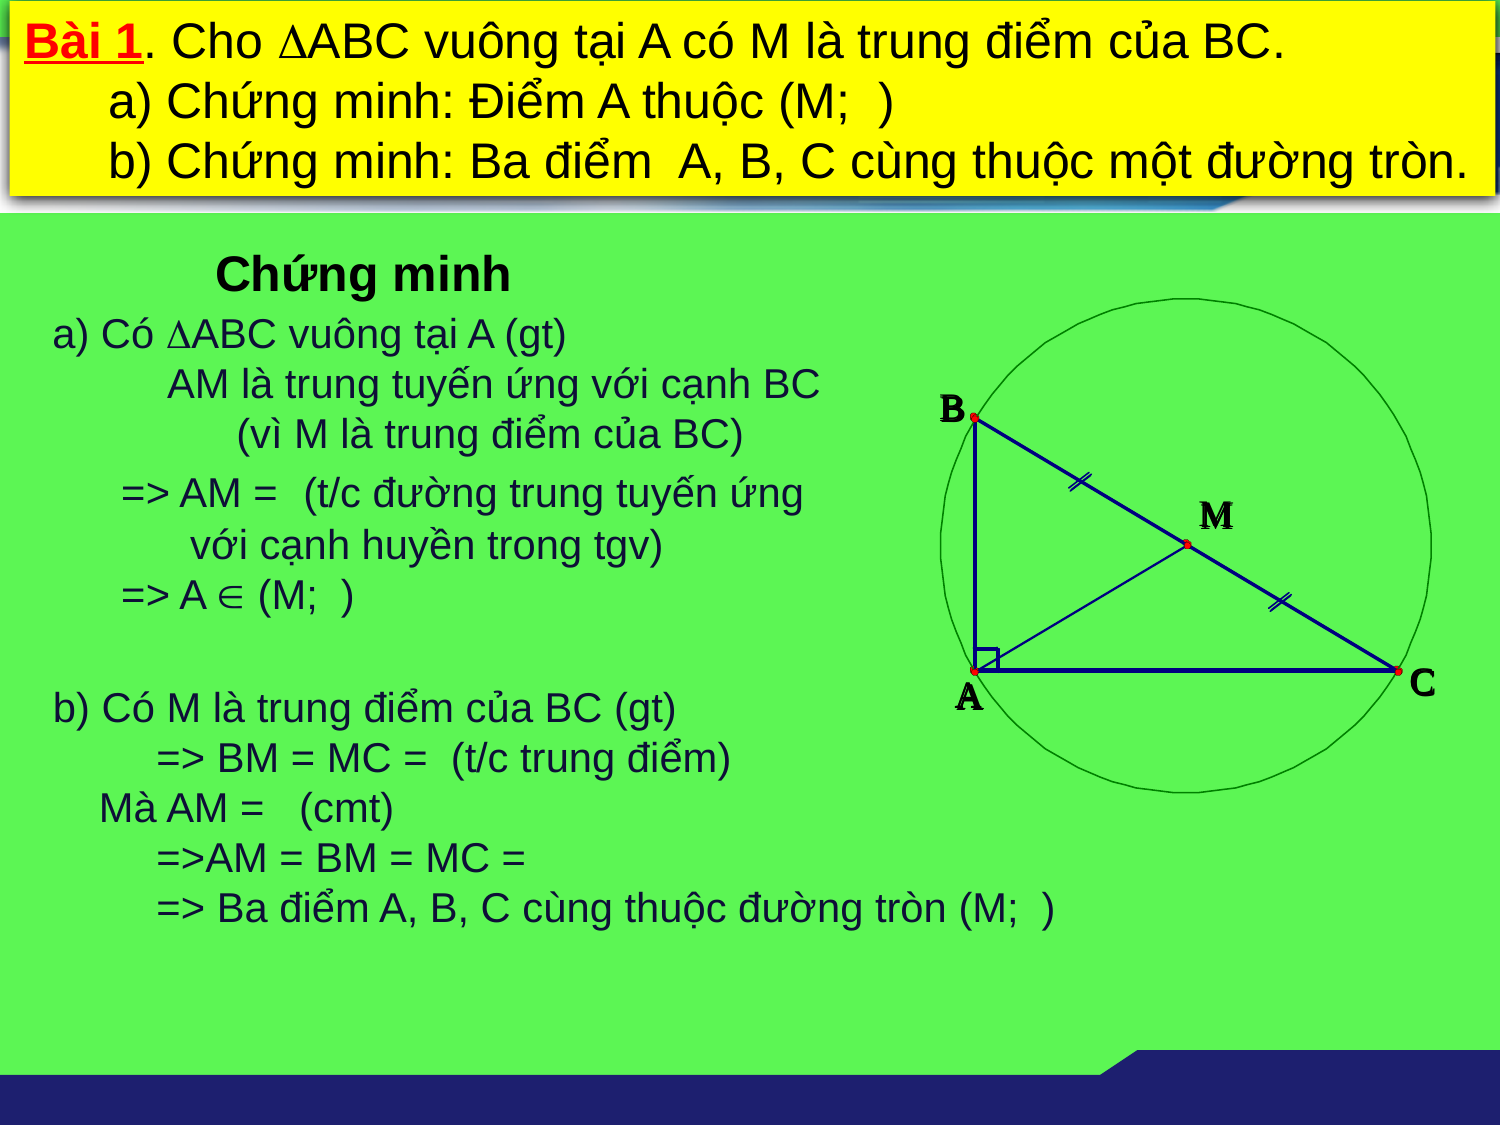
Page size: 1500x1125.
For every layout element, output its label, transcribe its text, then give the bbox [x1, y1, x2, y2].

picture [923, 290, 1453, 810]
picture [0, 37, 1500, 213]
text_box Chứng minh [200, 234, 638, 310]
